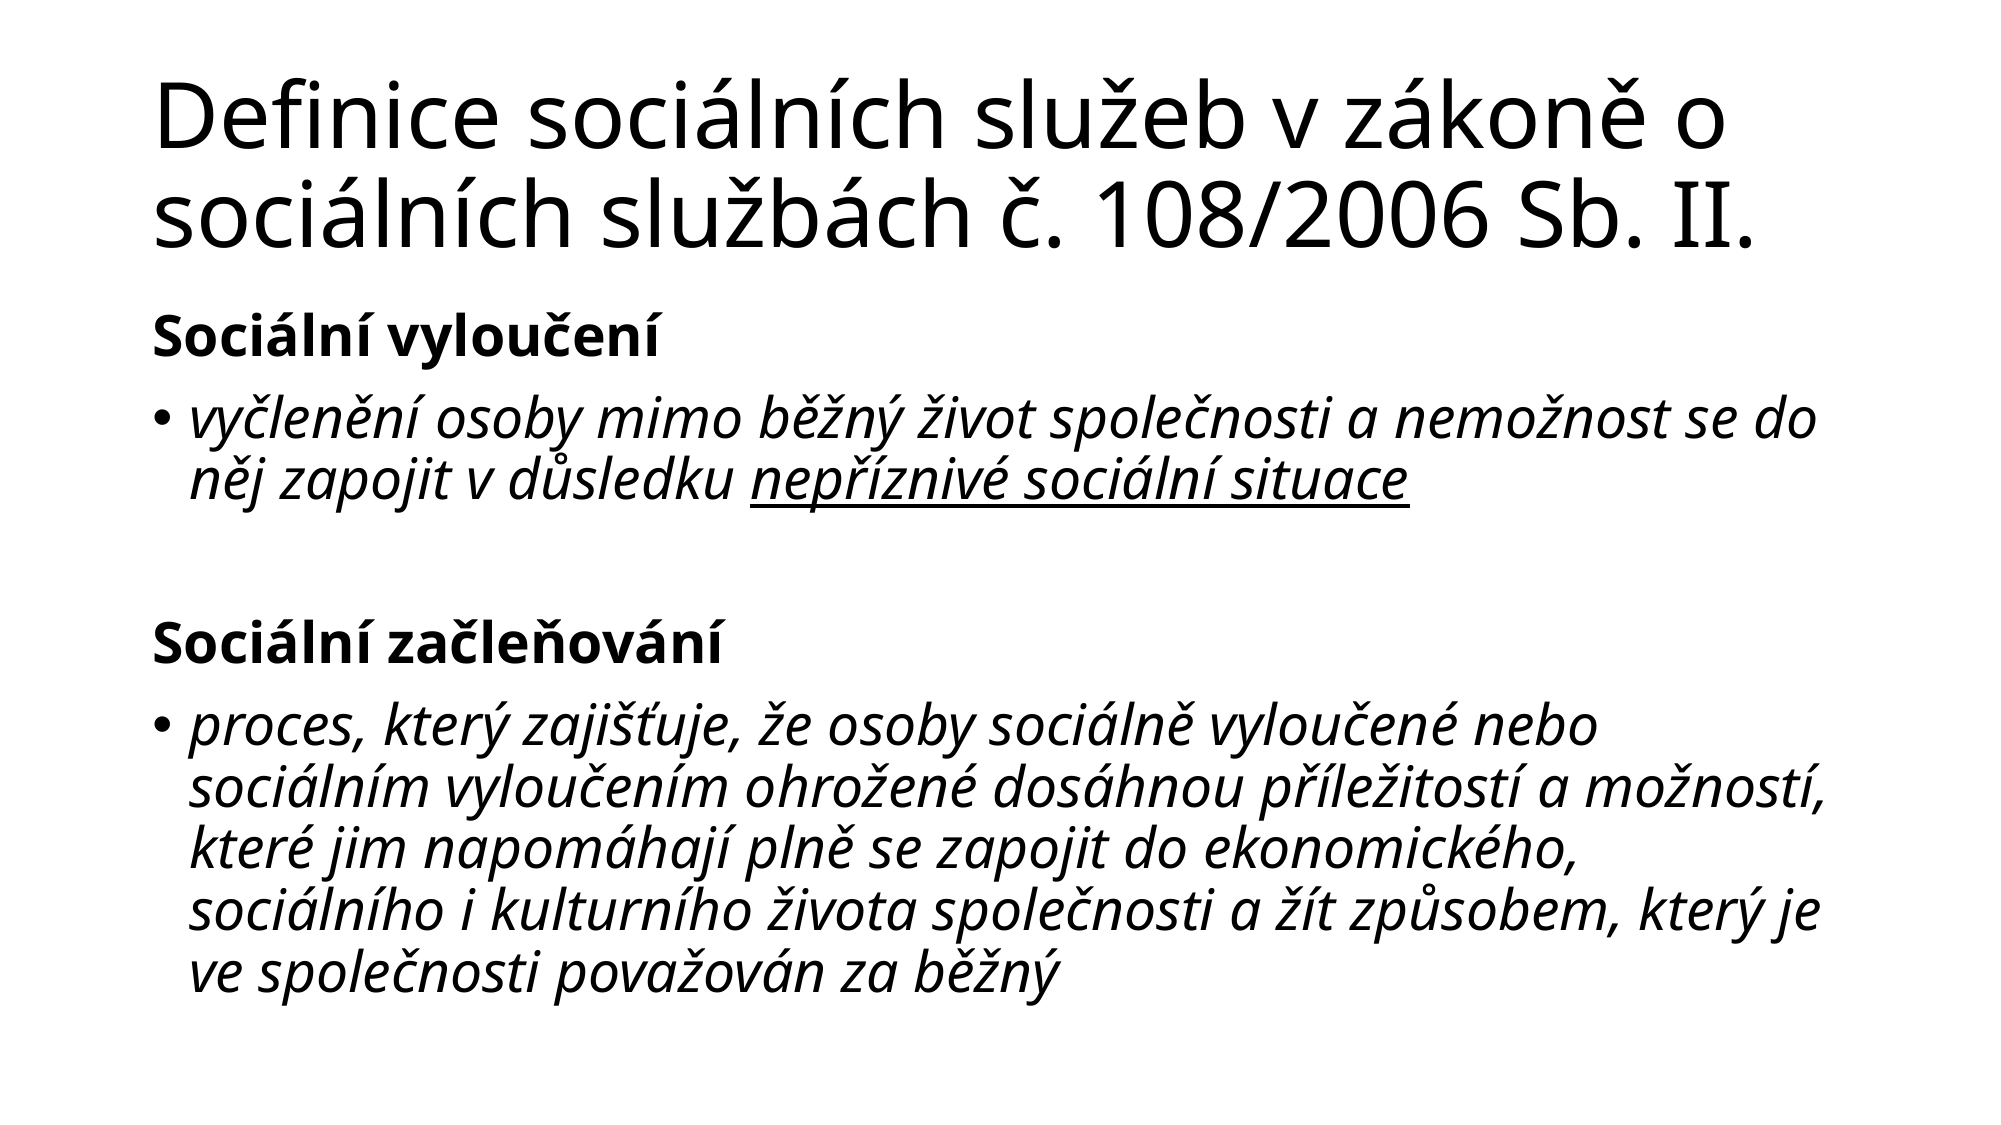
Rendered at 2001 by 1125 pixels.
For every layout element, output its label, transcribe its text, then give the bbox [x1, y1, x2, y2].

title Definice sociálních služeb v zákoně o sociálních službách č. 108/2006 Sb. II. [137, 59, 1863, 278]
list Sociální vyloučení vyčlenění osoby mimo běžný život společnosti a nemožnost se do něj zapojit v důsledku nepříznivé sociální situace Sociální začleňování proces, který zajišťuje, že osoby sociálně vyloučené nebo sociálním vyloučením ohrožené dosáhnou příležitostí a možností, které jim napomáhají plně se zapojit do ekonomického, sociálního i kulturního života společnosti a žít způsobem, který je ve společnosti považován za běžný [137, 299, 1863, 1014]
